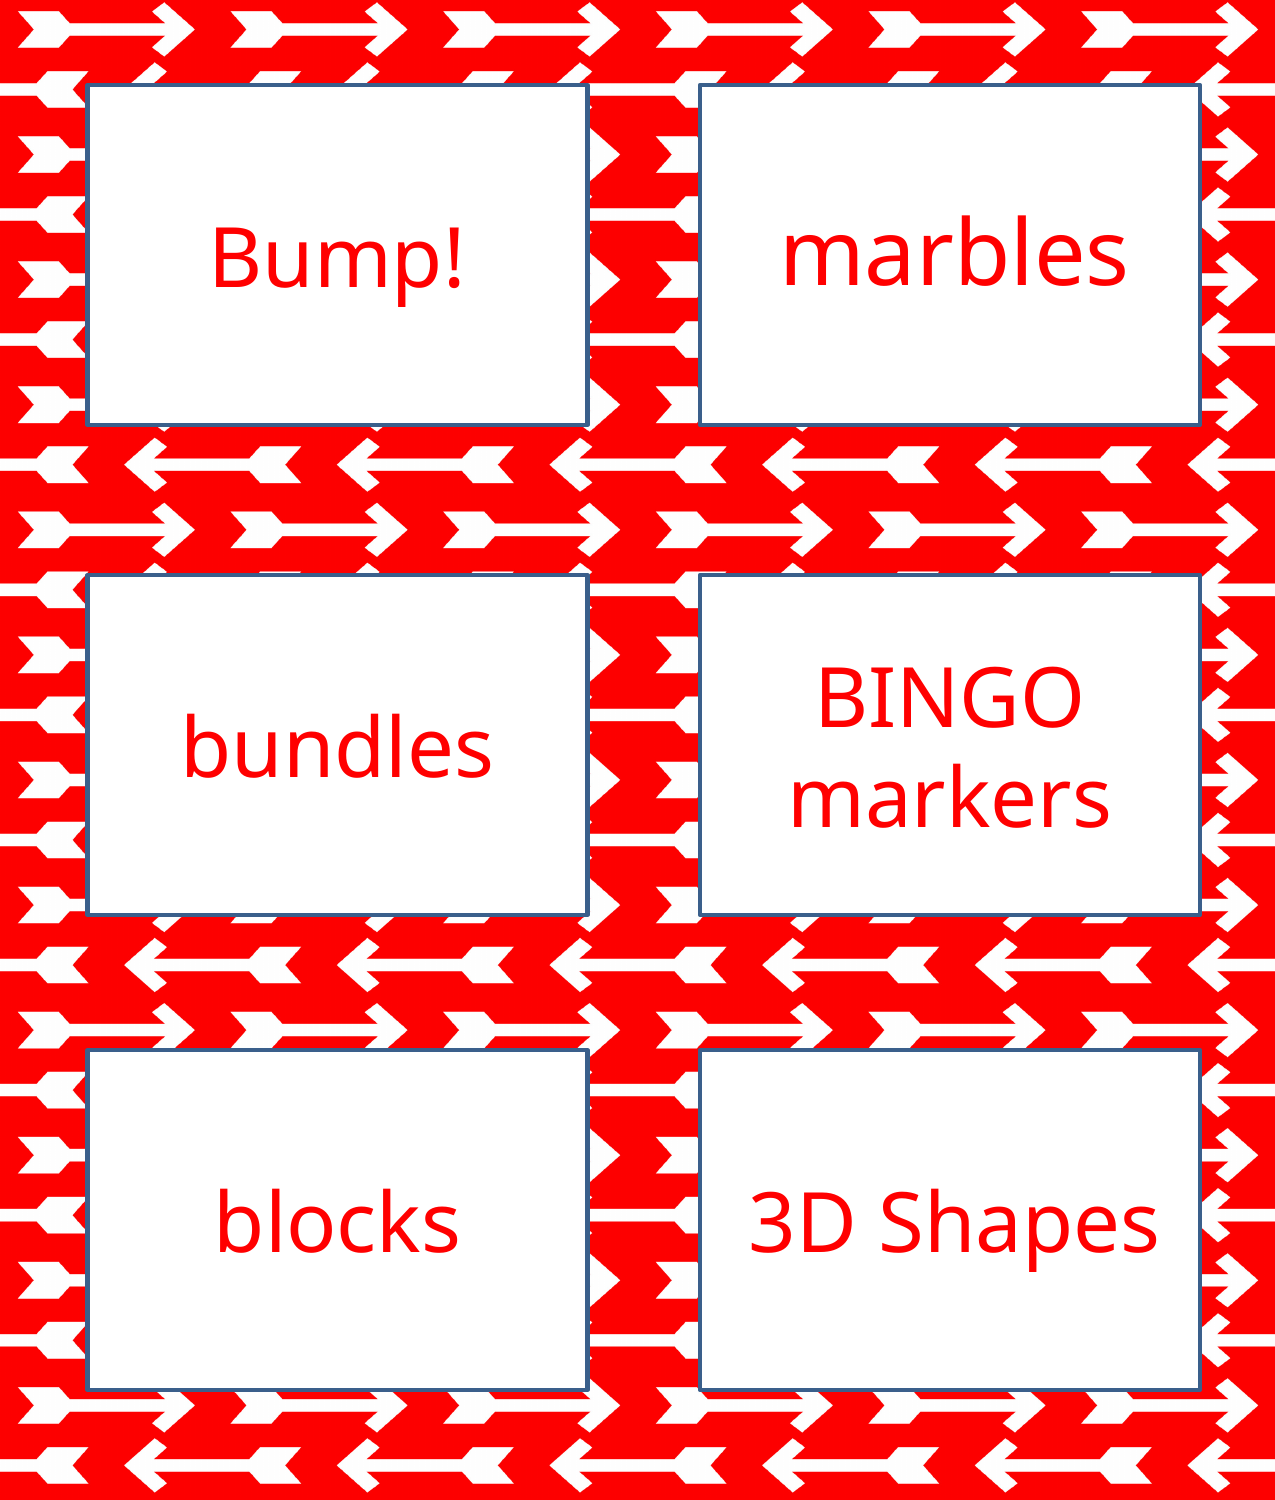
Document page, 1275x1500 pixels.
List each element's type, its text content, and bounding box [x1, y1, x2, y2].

text_box [698, 852, 1202, 917]
text_box [85, 1048, 590, 1392]
text_box 3D Shapes [733, 1161, 1176, 1277]
text_box [85, 573, 590, 917]
text_box [698, 573, 1202, 636]
text_box Bump! [193, 196, 481, 312]
text_box BINGO markers [671, 636, 1229, 852]
text_box [698, 83, 1202, 427]
text_box blocks [198, 1161, 477, 1277]
text_box bundles [165, 686, 510, 802]
picture [0, 0, 1275, 1500]
text_box [85, 83, 590, 427]
text_box [698, 1048, 1202, 1392]
text_box marbles [699, 186, 1210, 311]
